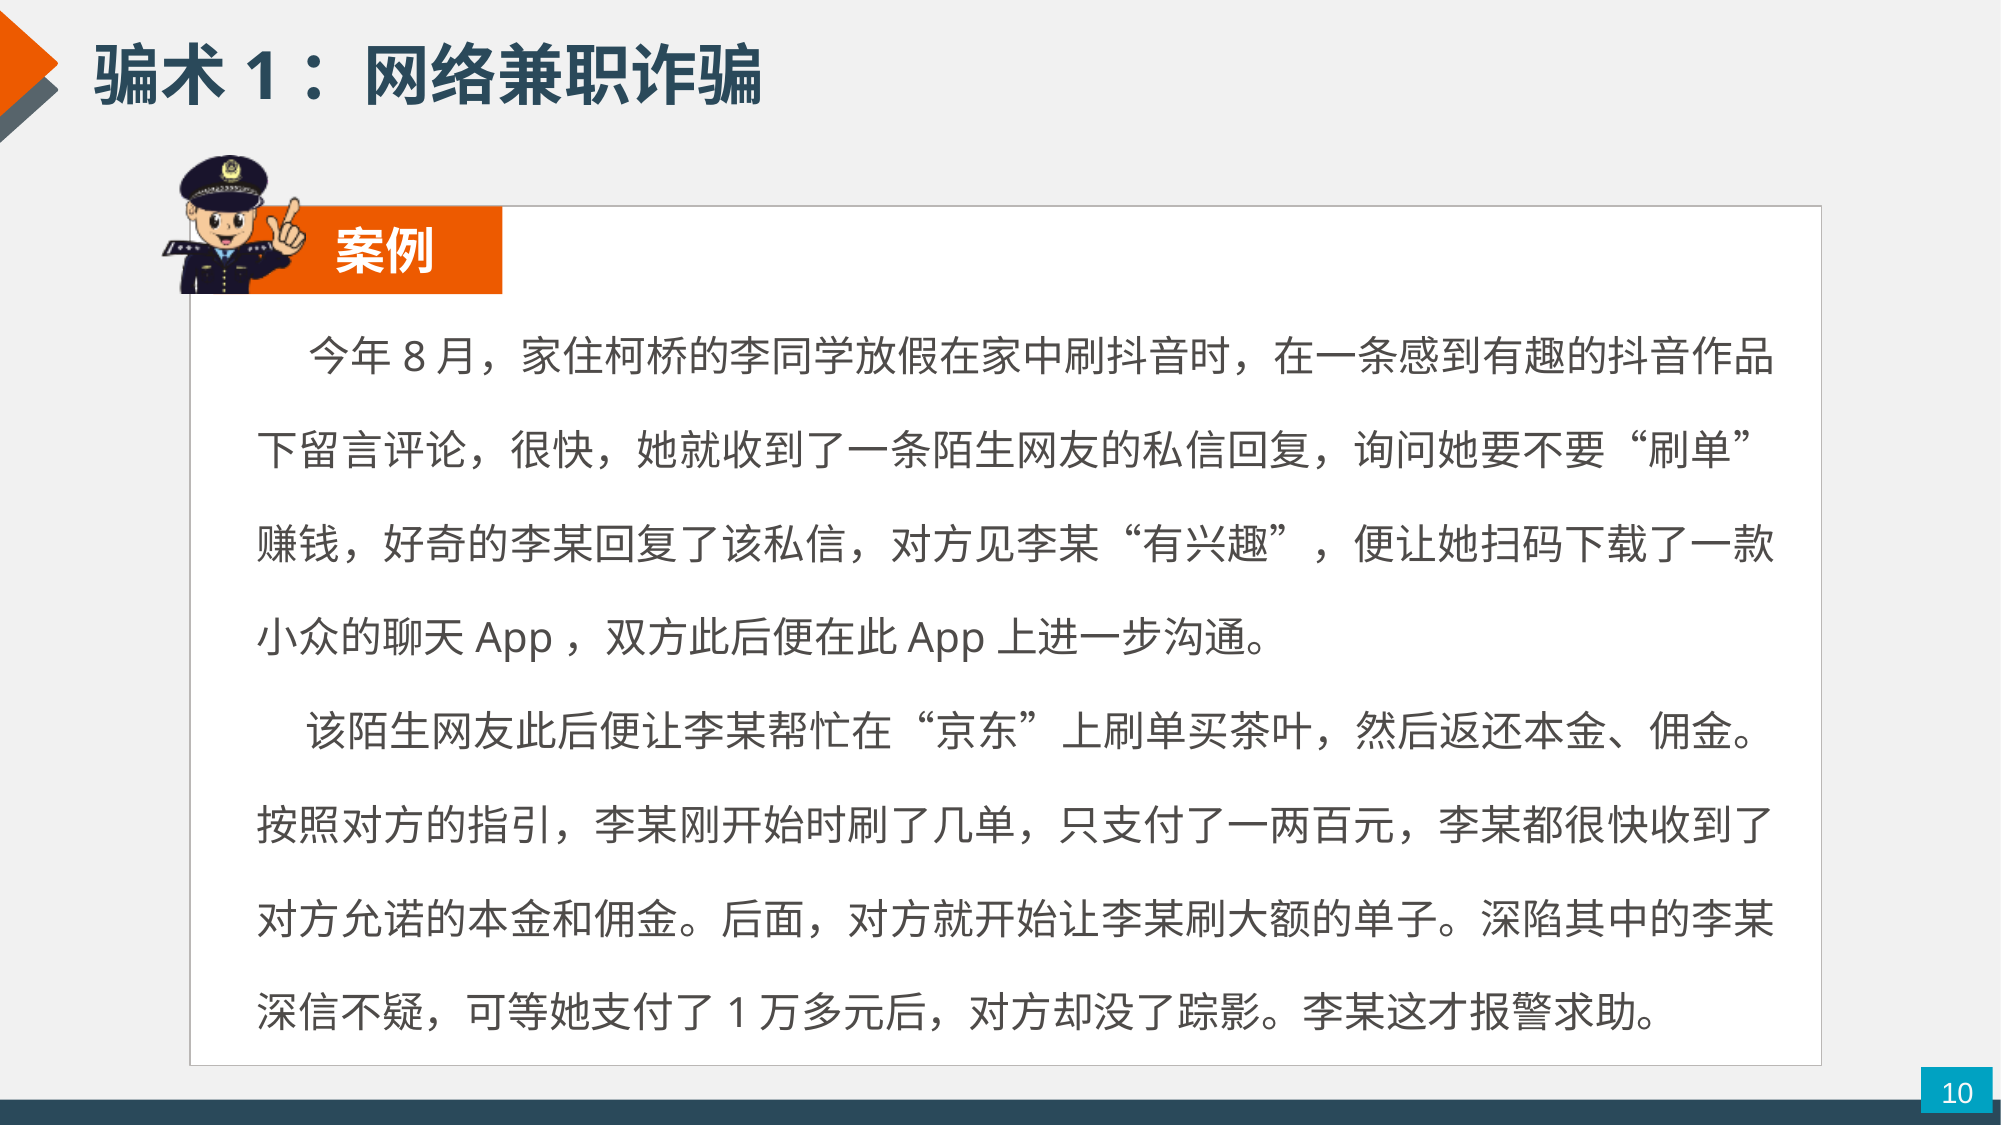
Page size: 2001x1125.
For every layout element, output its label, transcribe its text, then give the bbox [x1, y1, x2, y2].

text_box [309, 206, 503, 295]
text_box 骗术1：网络兼职诈骗 [78, 25, 1426, 121]
text_box 今年8月，家住柯桥的李同学放假在家中刷抖音时，在一条感到有趣的抖音作品下留言评论，很快，她就收到了一条陌生网友的私信回复，询问她要不要“刷单”赚钱，好奇的李某回复了该私信，对方见李某“有兴趣”，便让她扫码下载了一款小众的聊天App，双方此后便在此App上进一步沟通。 该陌生网友此后便让李某帮忙在“京东”上刷单买茶叶，然后返还本金、佣金。按照对方的指引，李某刚开始时刷了几单，只支付了一两百元，李某都很快收到了对方允诺的本金和佣金。后面，对方就开始让李某刷大额的单子。深陷其中的李某深信不疑，可等她支付了1万多元后，对方却没了踪影。李某这才报警求助。 [242, 278, 1790, 1044]
text_box 案例 [320, 212, 619, 288]
text_box [0, 10, 58, 117]
text_box [189, 206, 1822, 1066]
text_box [0, 77, 59, 143]
picture [0, 0, 2001, 1099]
